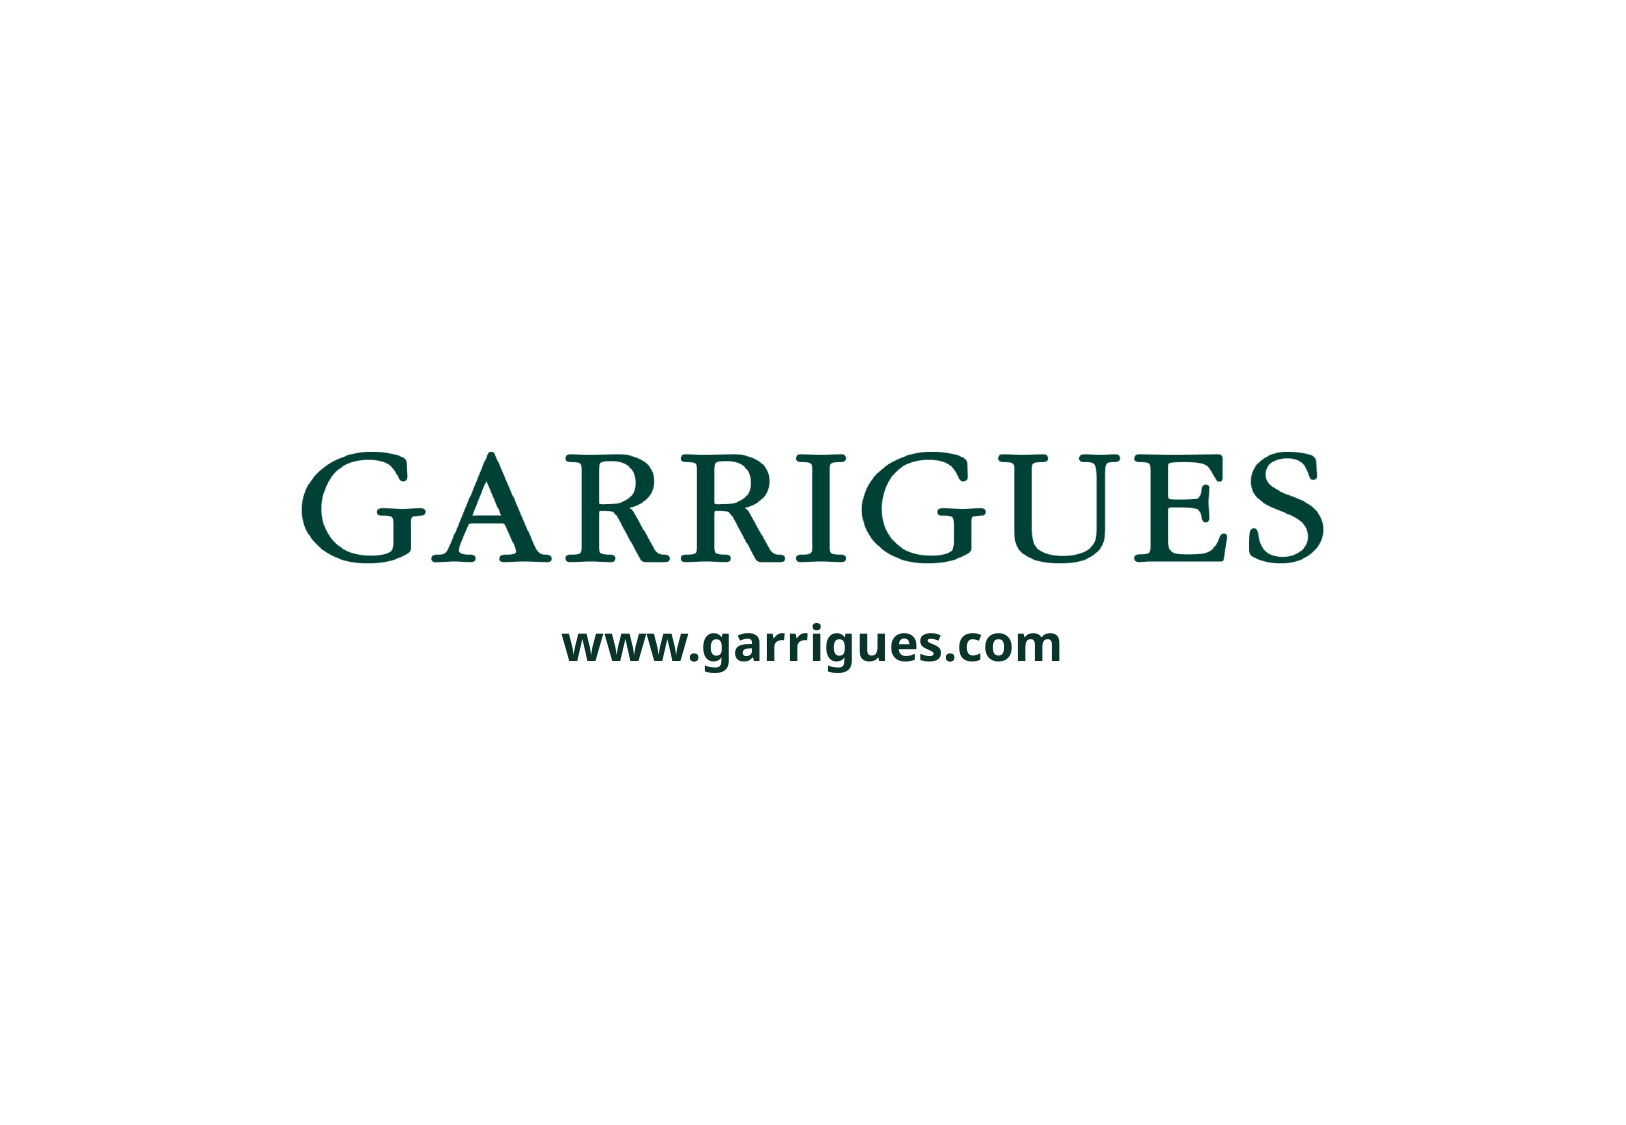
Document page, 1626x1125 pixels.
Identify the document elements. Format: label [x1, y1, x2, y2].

picture [265, 444, 1360, 571]
